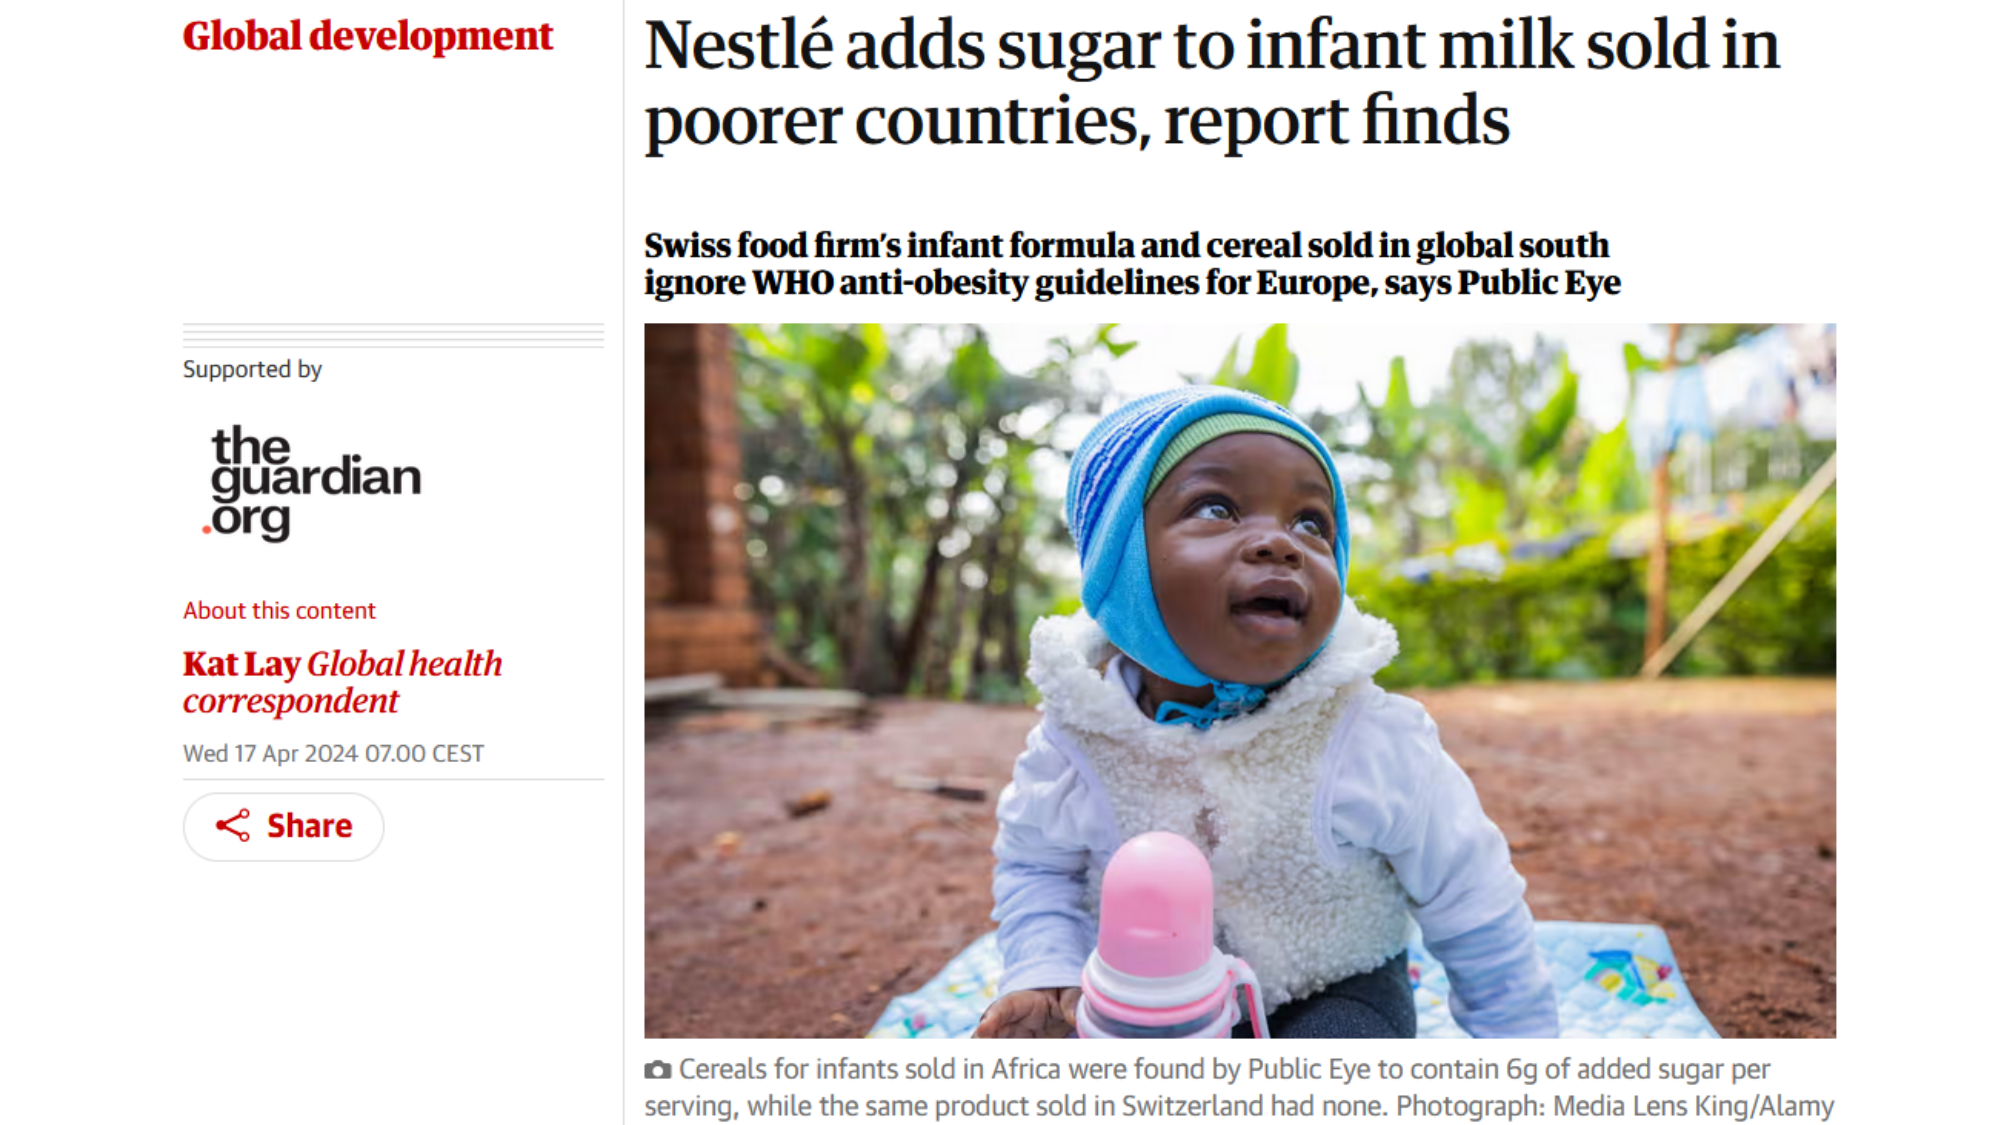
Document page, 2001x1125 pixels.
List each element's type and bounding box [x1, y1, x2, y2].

picture [148, 0, 1852, 1125]
